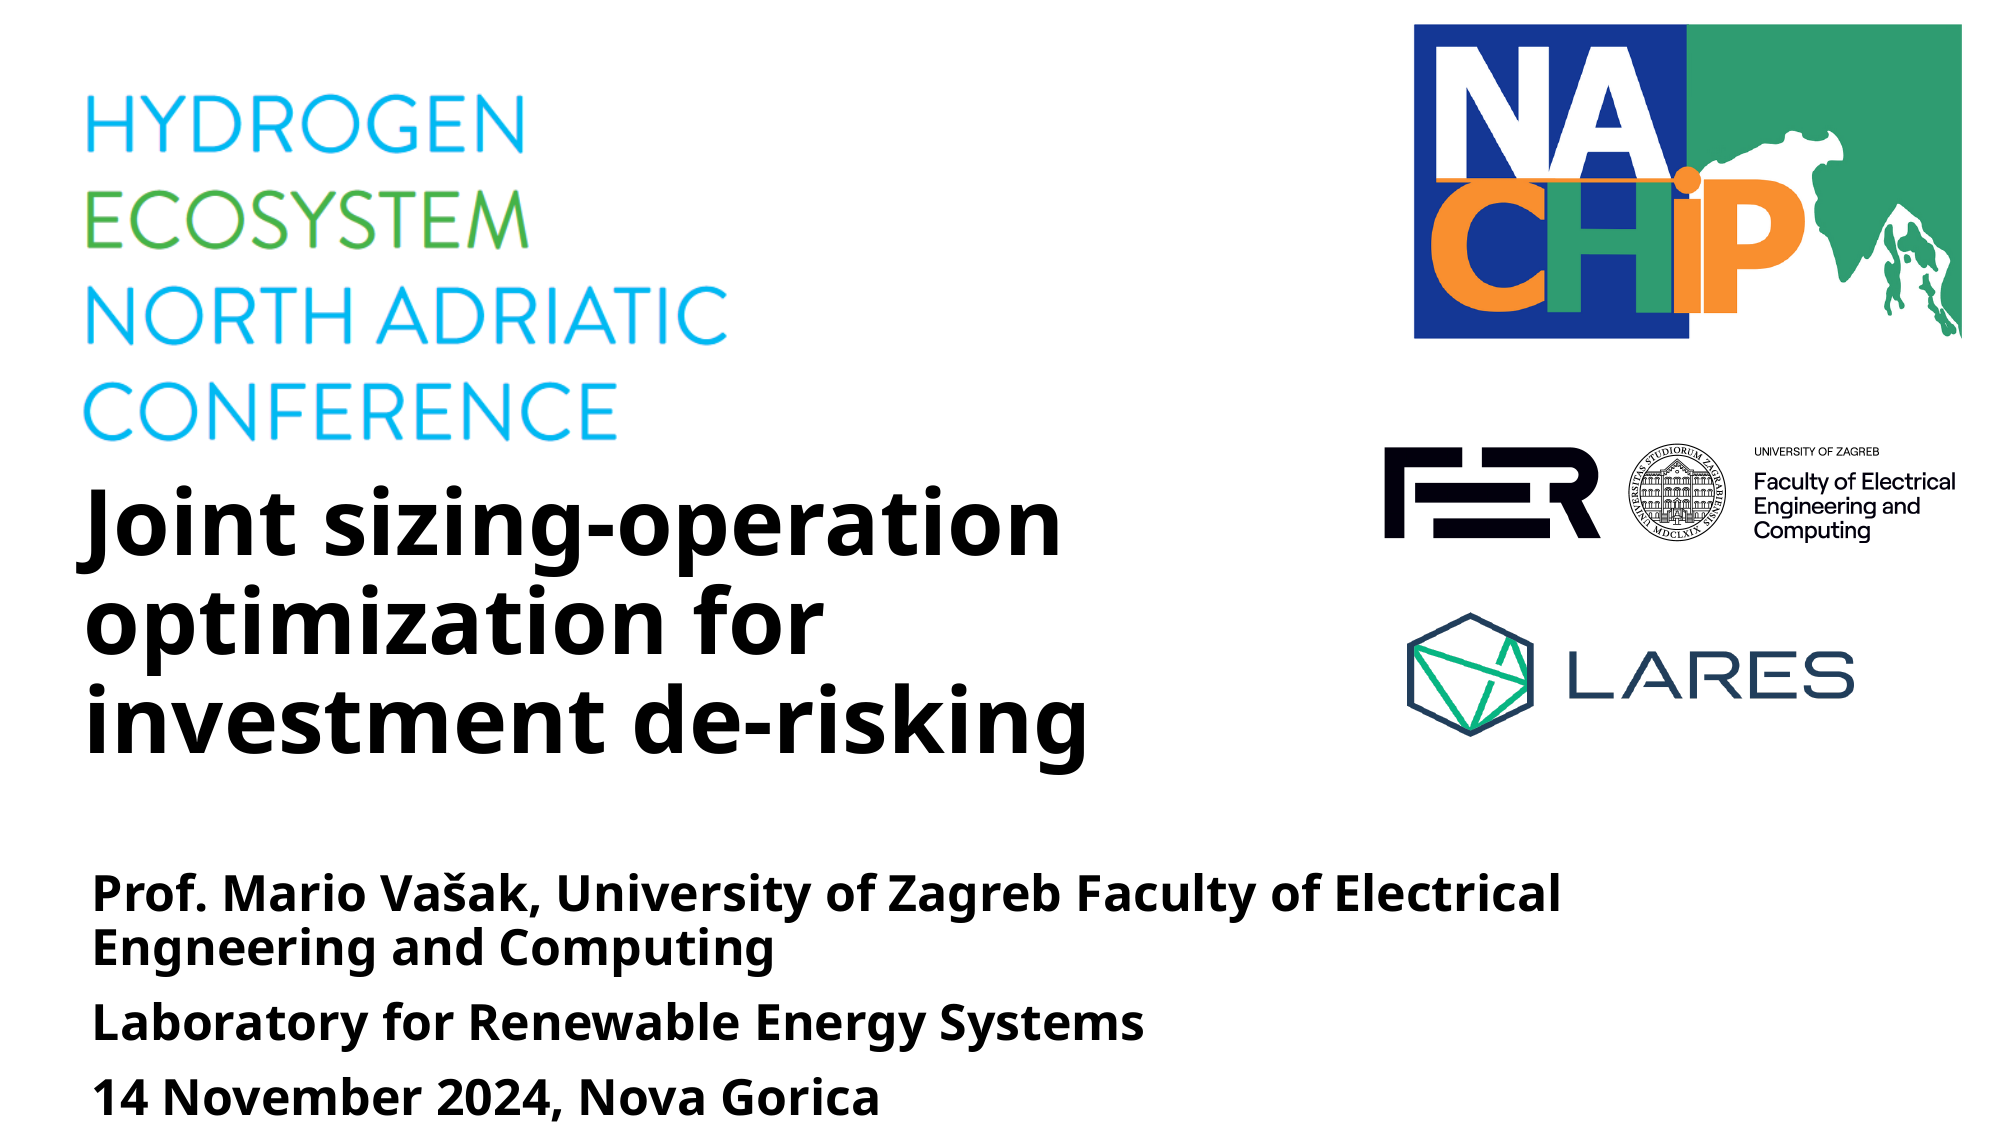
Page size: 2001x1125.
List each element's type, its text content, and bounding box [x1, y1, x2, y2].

picture [1406, 611, 1854, 738]
picture [1326, 388, 2000, 597]
title Joint sizing-operation optimization for investment de-risking [68, 389, 1371, 781]
picture [1406, 17, 1969, 349]
subtitle Prof. Mario Vašak, University of Zagreb Faculty of Electrical Engneering and Computing Laboratory for Renewable Energy Systems 14 November 2024, Nova Gorica [76, 806, 1845, 1079]
picture [76, 63, 757, 471]
